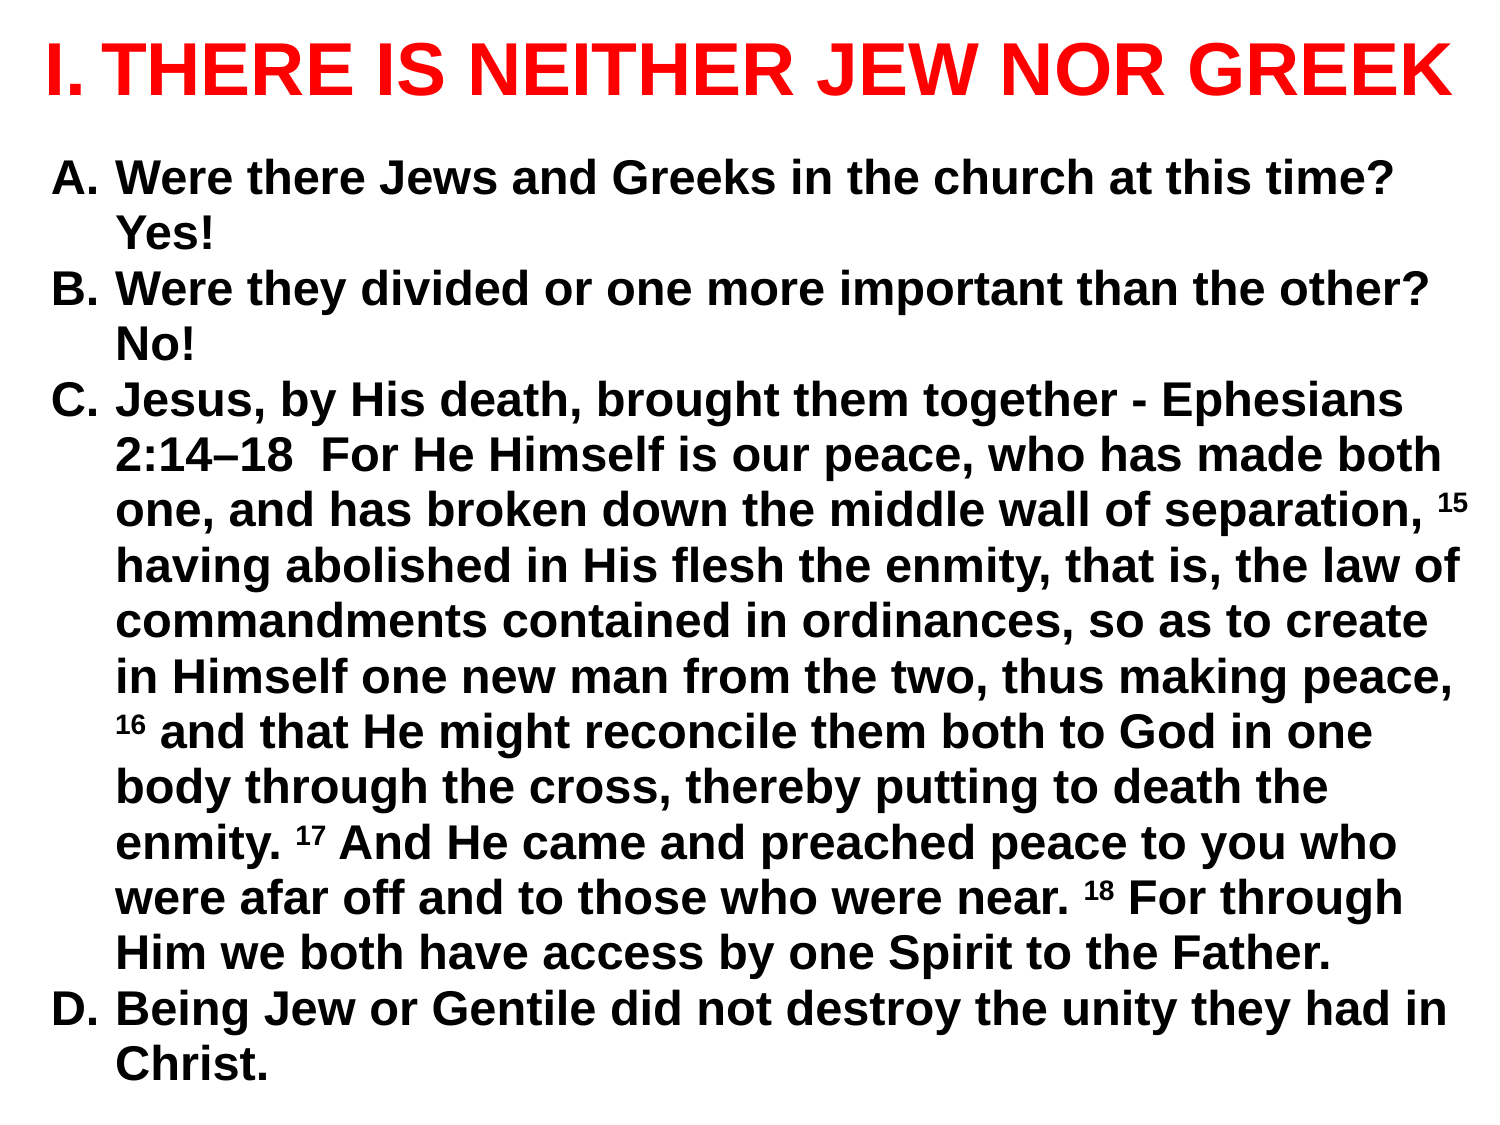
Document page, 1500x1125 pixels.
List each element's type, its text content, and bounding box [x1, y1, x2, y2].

list Were there Jews and Greeks in the church at this time? Yes! Were they divided or one more important than the other? No! Jesus, by His death, brought them together - Ephesians 2:14–18 For He Himself is our peace, who has made both one, and has broken down the middle wall of separation, 15 having abolished in His flesh the enmity, that is, the law of commandments contained in ordinances, so as to create in Himself one new man from the two, thus making peace, 16 and that He might reconcile them both to God in one body through the cross, thereby putting to death the enmity. 17 And He came and preached peace to you who were afar off and to those who were near. 18 For through Him we both have access by one Spirit to the Father. Being Jew or Gentile did not destroy the unity they had in Christ. [36, 142, 1500, 1125]
title THERE IS NEITHER JEW NOR GREEK [0, 0, 1500, 143]
